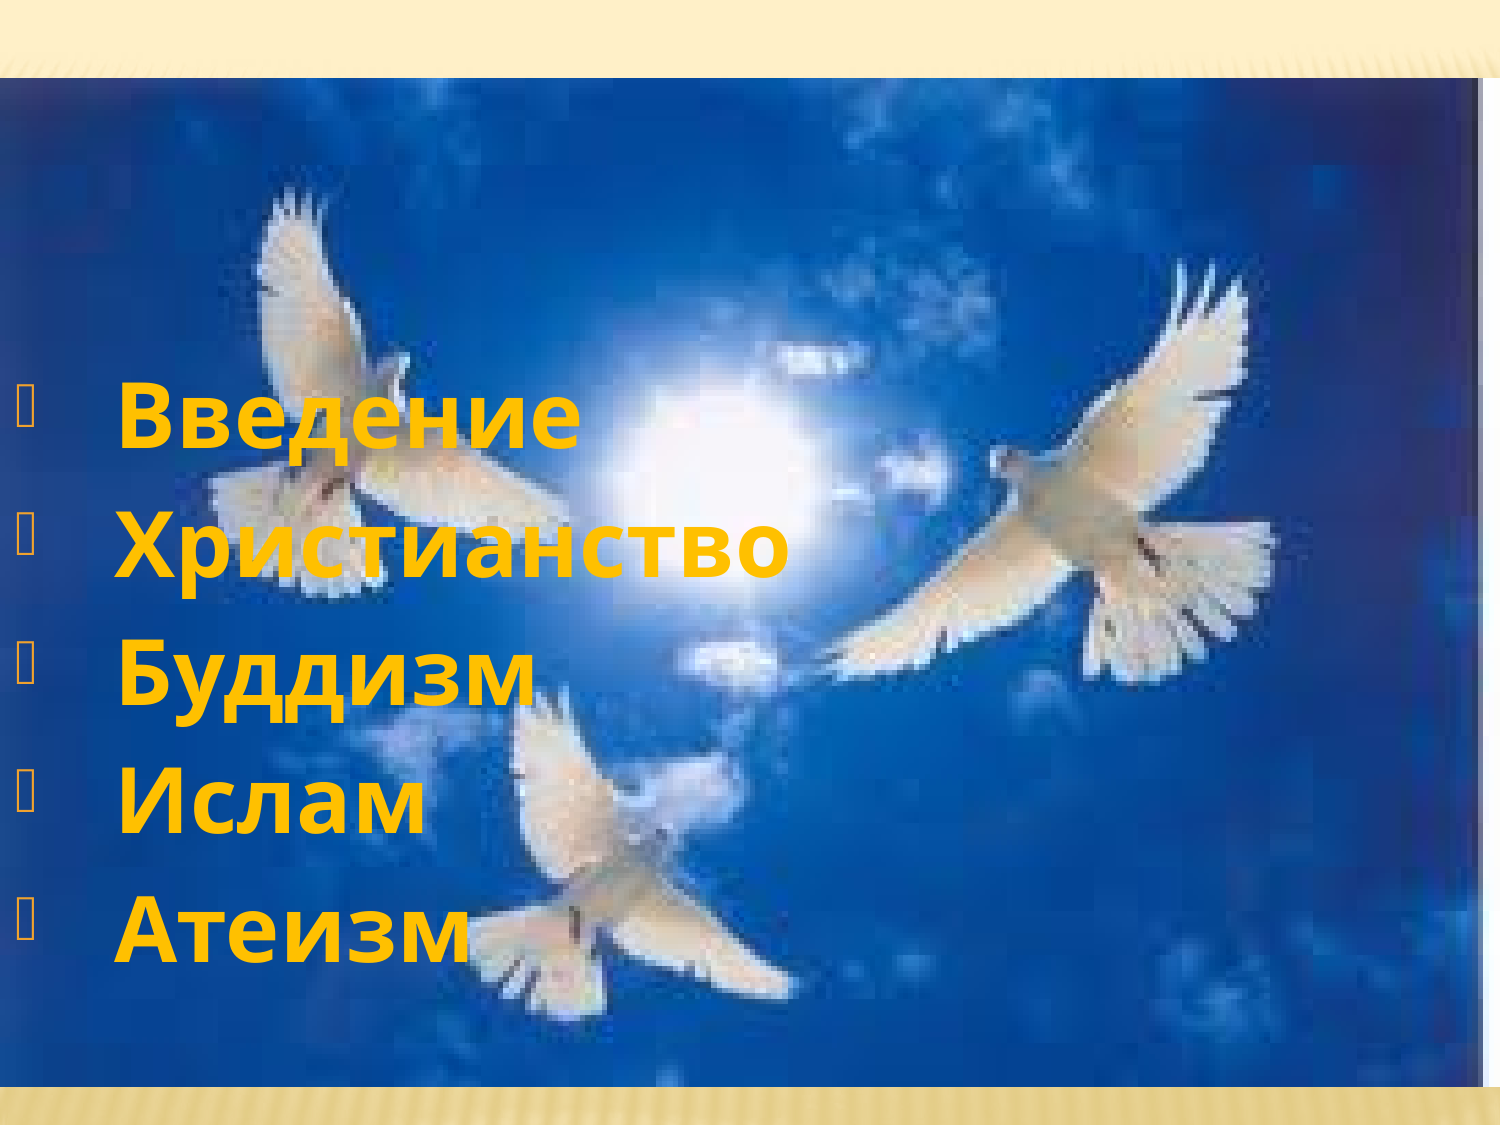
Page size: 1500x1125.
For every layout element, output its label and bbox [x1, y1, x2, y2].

list [0, 78, 1500, 1087]
